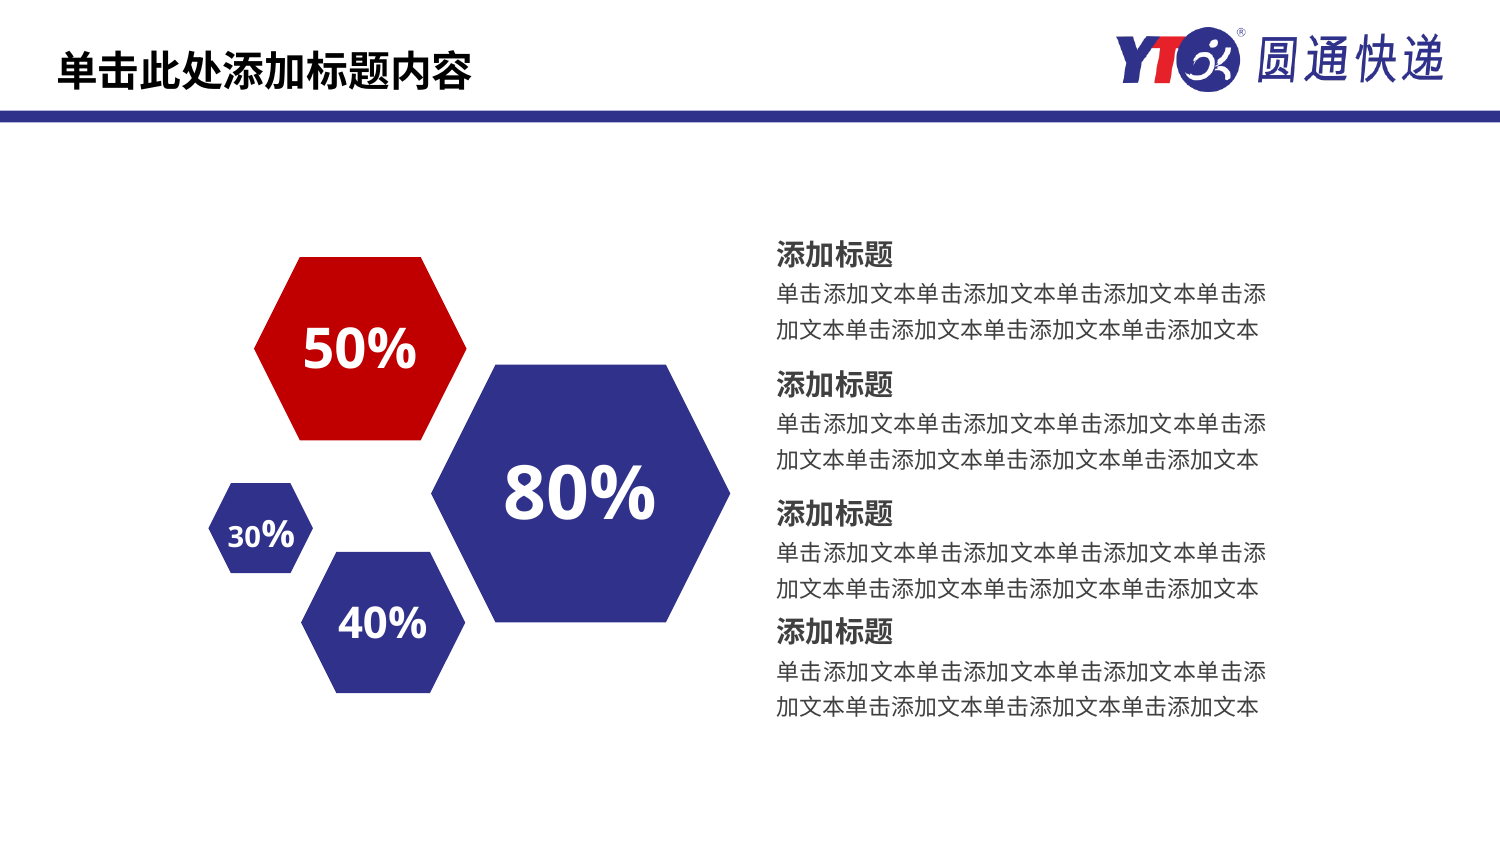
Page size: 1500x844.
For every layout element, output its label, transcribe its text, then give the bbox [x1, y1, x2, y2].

picture [1116, 27, 1443, 92]
text_box 单击此处添加标题内容 [41, 37, 632, 103]
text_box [761, 491, 1282, 608]
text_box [206, 482, 317, 574]
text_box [300, 551, 466, 694]
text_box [761, 232, 1282, 349]
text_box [761, 615, 1282, 726]
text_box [430, 364, 731, 623]
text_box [253, 256, 467, 441]
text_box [761, 362, 1282, 479]
